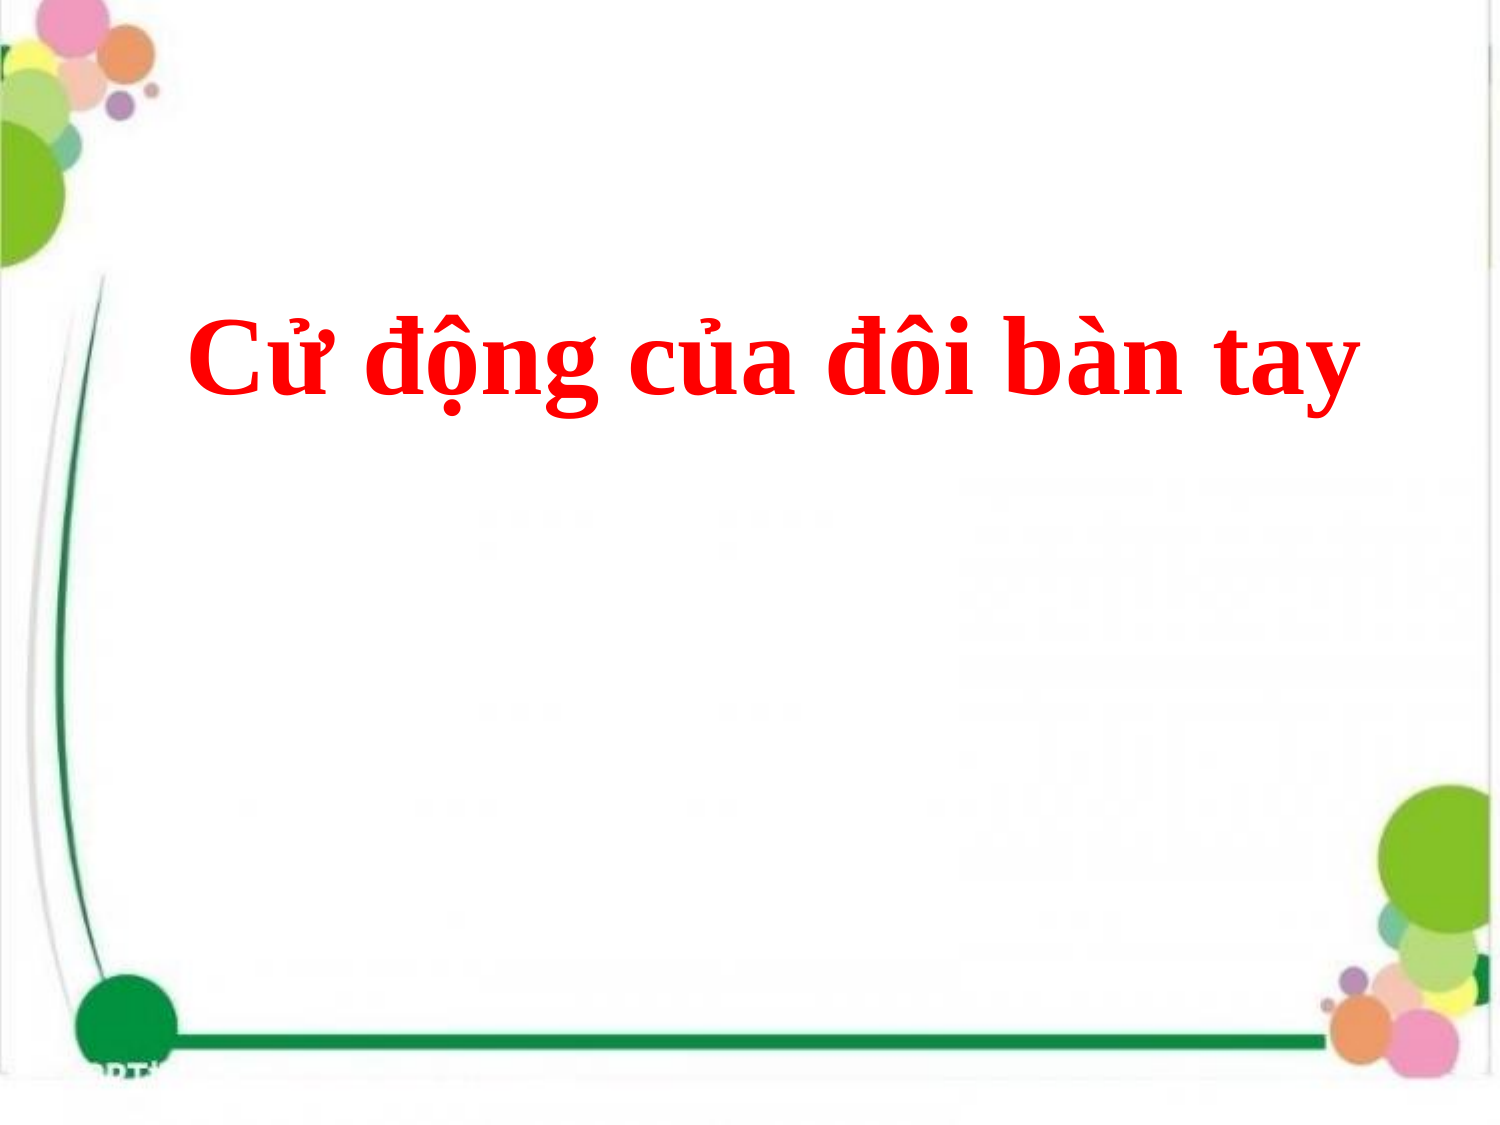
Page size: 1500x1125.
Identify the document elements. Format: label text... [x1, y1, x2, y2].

picture [0, 0, 1500, 1125]
text_box Cử động của đôi bàn tay [170, 274, 1378, 425]
